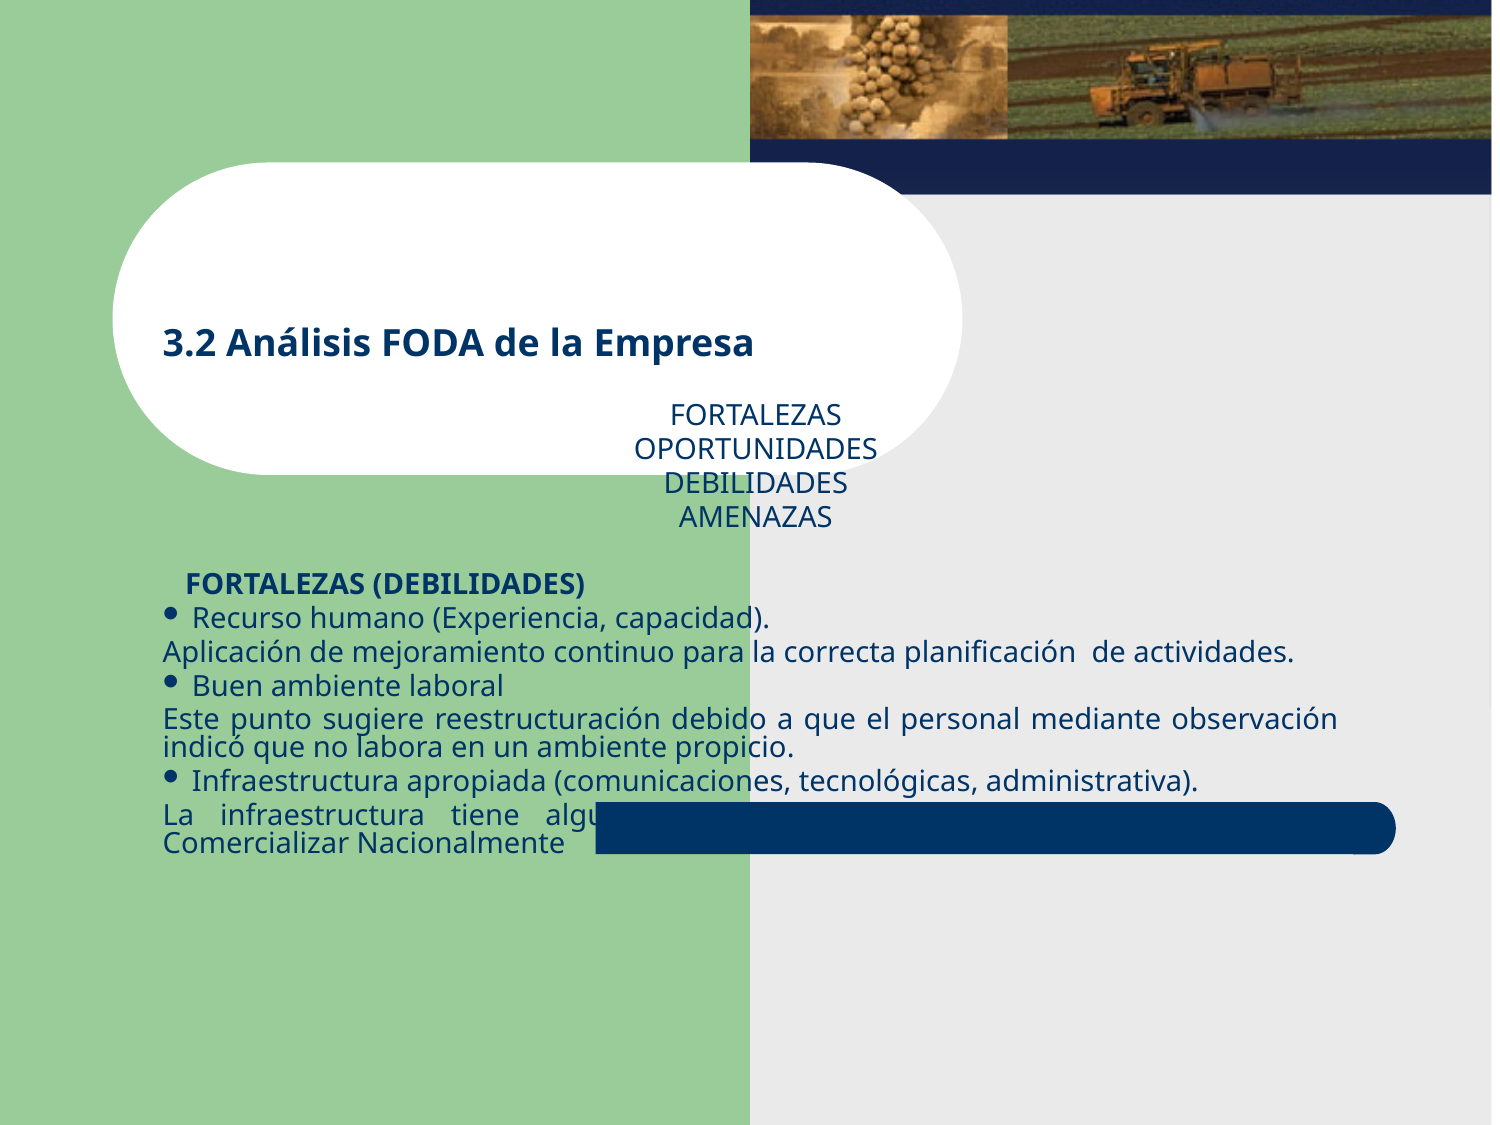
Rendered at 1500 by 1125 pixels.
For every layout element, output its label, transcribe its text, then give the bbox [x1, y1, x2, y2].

subtitle 3.2 Análisis FODA de la Empresa FORTALEZAS OPORTUNIDADES DEBILIDADES AMENAZAS FORTALEZAS (DEBILIDADES) Recurso humano (Experiencia, capacidad). Aplicación de mejoramiento continuo para la correcta planificación de actividades. Buen ambiente laboral Este punto sugiere reestructuración debido a que el personal mediante observación indicó que no labora en un ambiente propicio. Infraestructura apropiada (comunicaciones, tecnológicas, administrativa). La infraestructura tiene algunas falencias las cuales afectan al proceso de Comercializar Nacionalmente [147, 314, 1365, 1012]
picture [750, 0, 1500, 1125]
